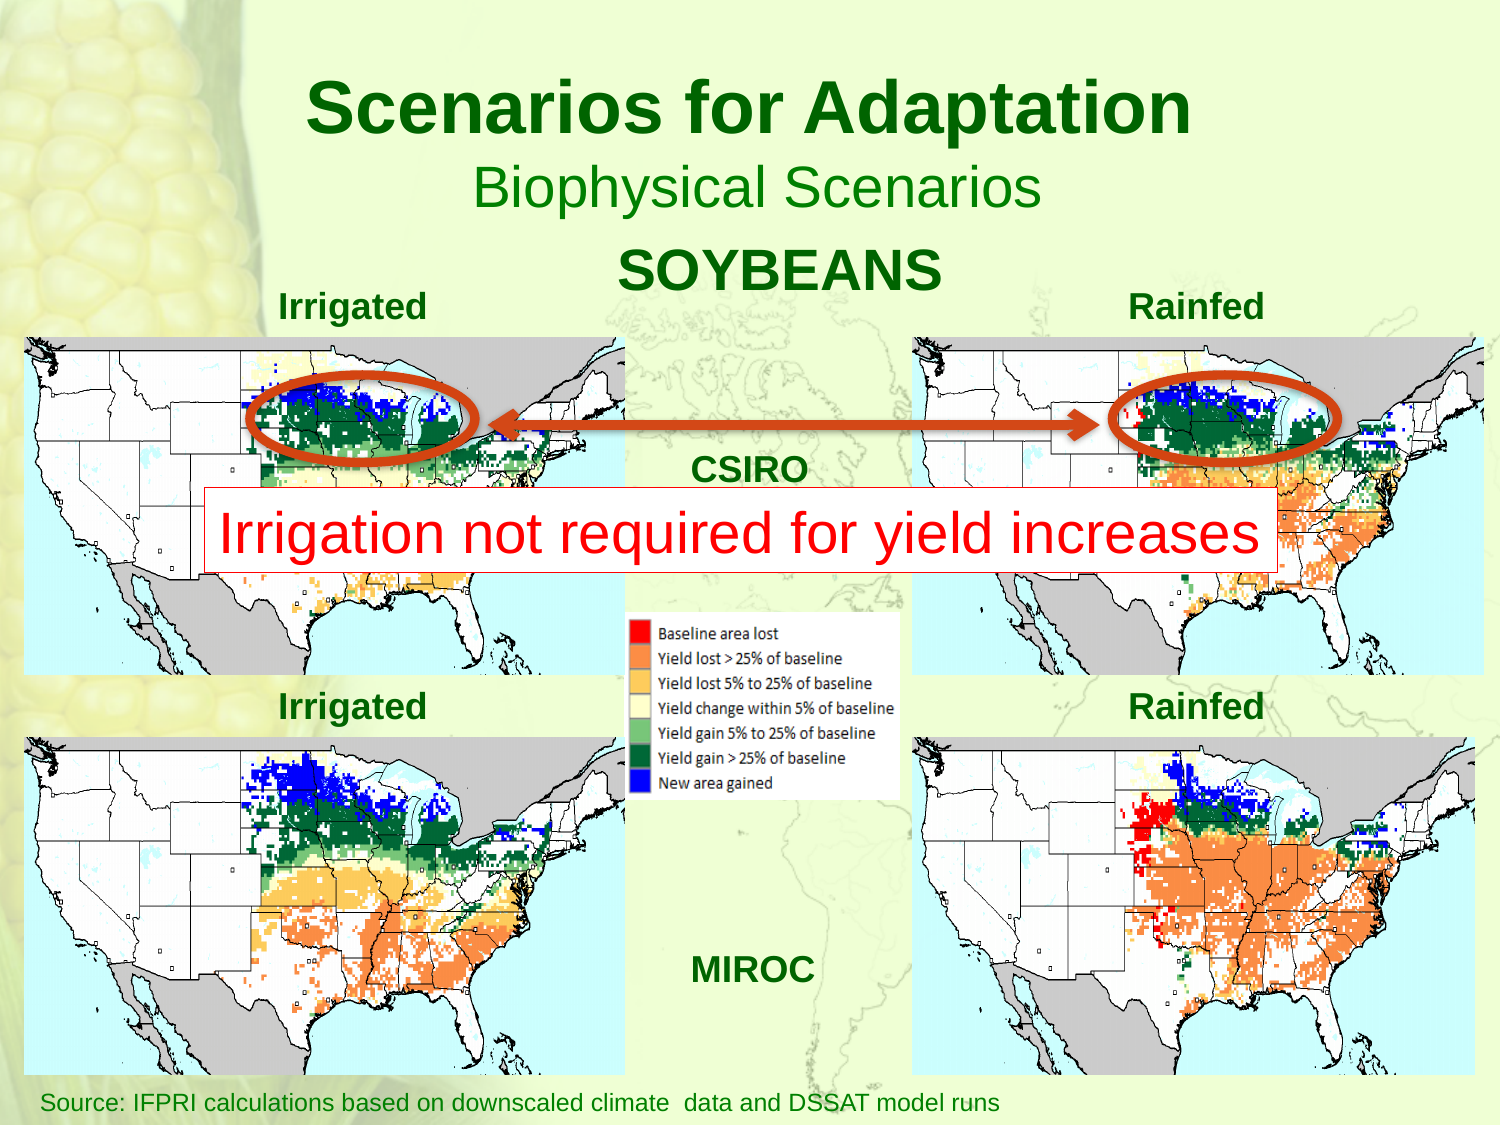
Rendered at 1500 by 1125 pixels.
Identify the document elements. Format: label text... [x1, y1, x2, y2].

text_box Rainfed [1113, 274, 1281, 335]
text_box CSIRO [675, 437, 825, 487]
text_box Irrigated [263, 274, 444, 335]
picture [0, 0, 1500, 1125]
text_box SOYBEANS [602, 224, 959, 310]
text_box Irrigation not required for yield increases [629, 487, 907, 573]
text_box Source: IFPRI calculations based on downscaled climate data and DSSAT model runs [24, 1079, 1200, 1125]
title Scenarios for Adaptation Biophysical Scenarios [75, 45, 1425, 233]
text_box MIROC [675, 937, 831, 998]
text_box Irrigated [263, 685, 444, 735]
text_box Rainfed [1113, 685, 1281, 735]
